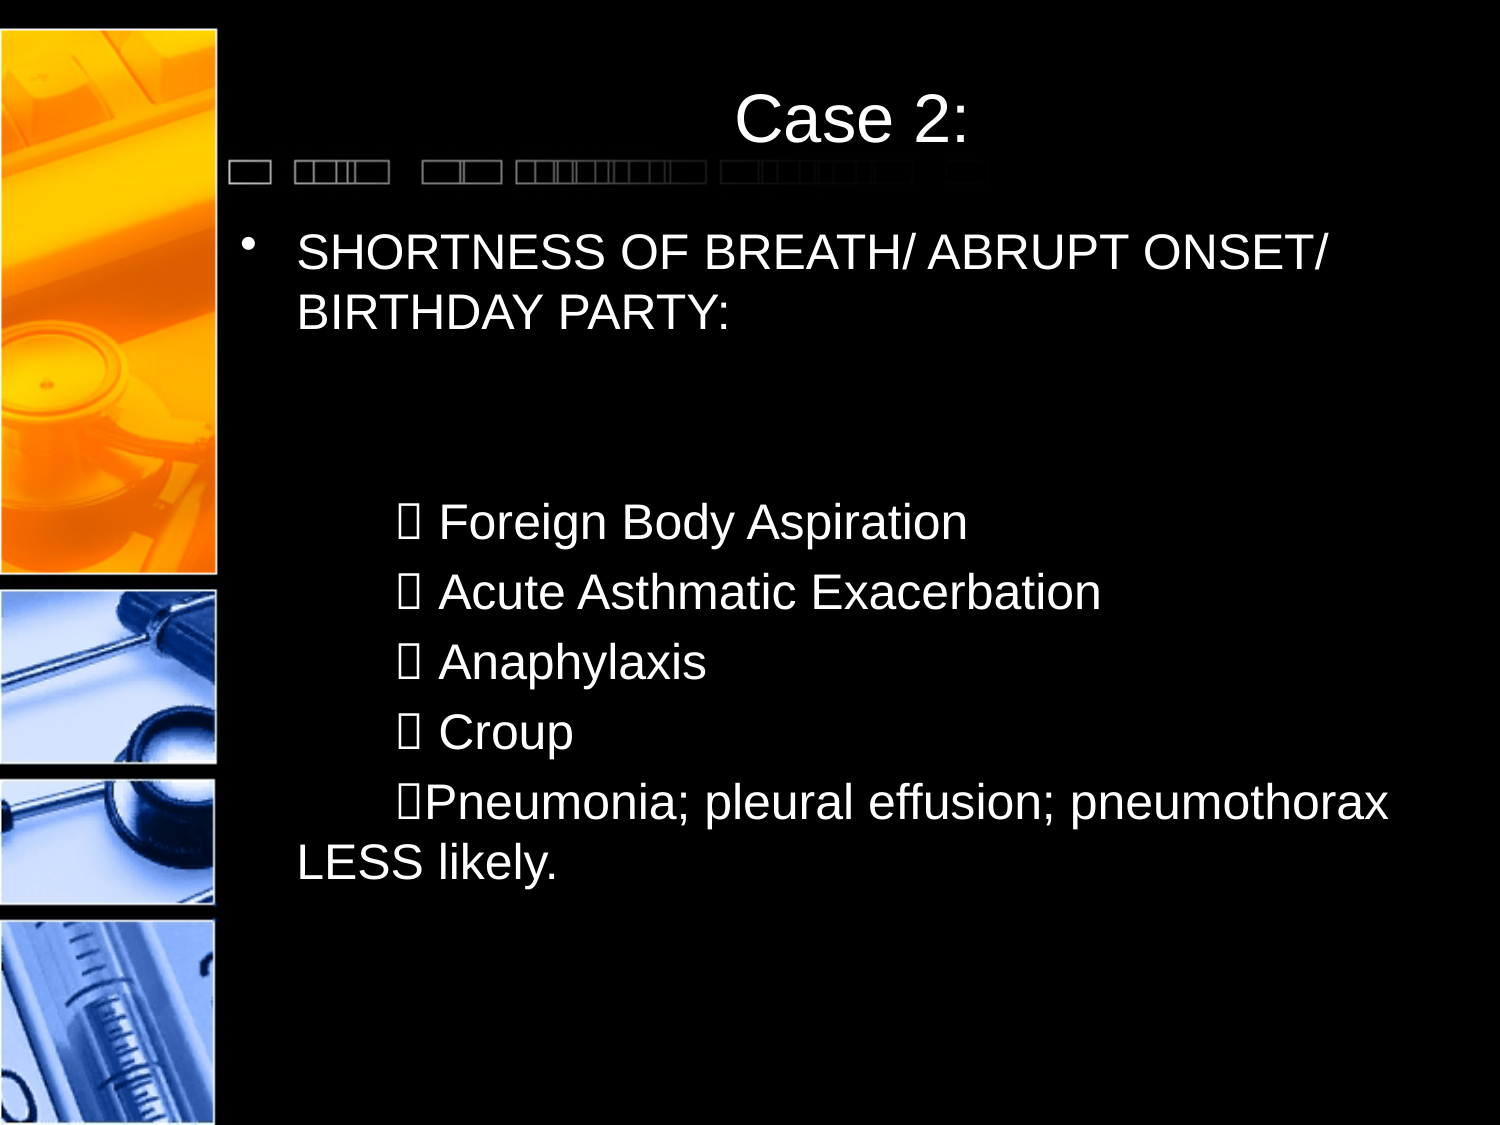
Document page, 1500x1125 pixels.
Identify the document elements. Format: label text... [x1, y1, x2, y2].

picture [0, 0, 1500, 1125]
list SHORTNESS OF BREATH/ ABRUPT ONSET/ BIRTHDAY PARTY:  Foreign Body Aspiration  Acute Asthmatic Exacerbation  Anaphylaxis  Croup Pneumonia; pleural effusion; pneumothorax LESS likely. [225, 211, 1463, 1025]
title Case 2: [225, 32, 1463, 198]
